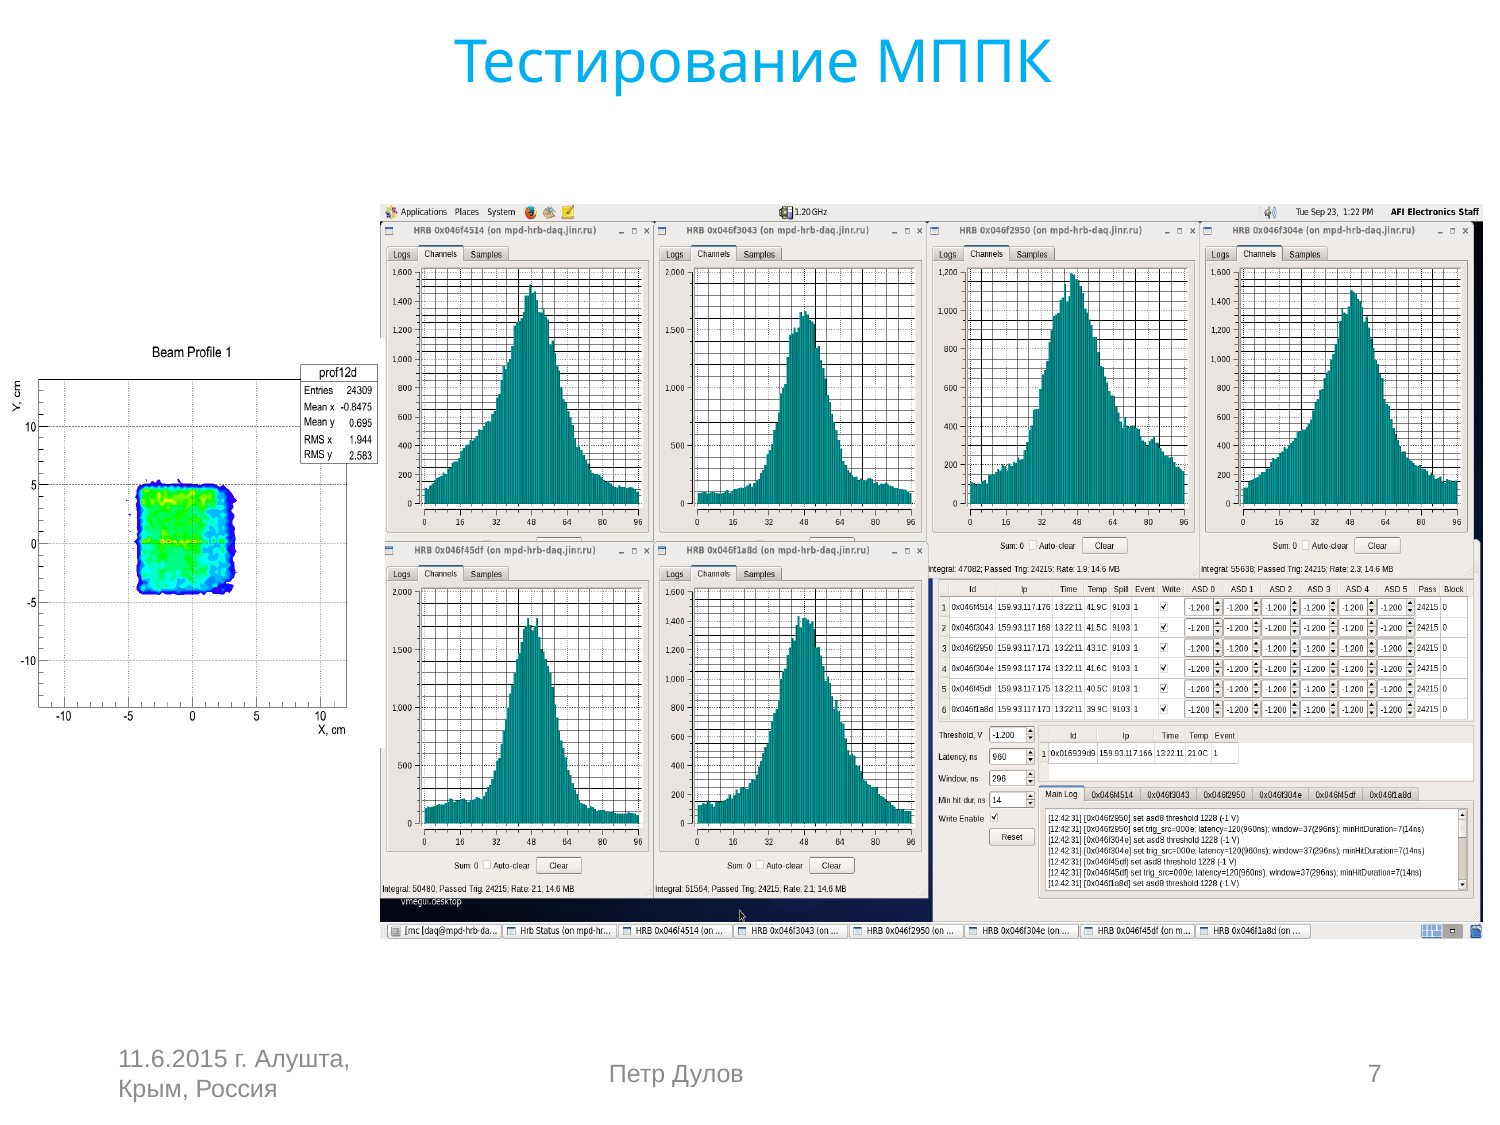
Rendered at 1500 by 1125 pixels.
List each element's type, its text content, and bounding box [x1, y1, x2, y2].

footer Петр Дулов [496, 1042, 1004, 1103]
title Тестирование МППК [190, 23, 1316, 104]
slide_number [103, 1042, 441, 1103]
picture [0, 204, 1483, 939]
slide_number 7 [1059, 1042, 1397, 1103]
